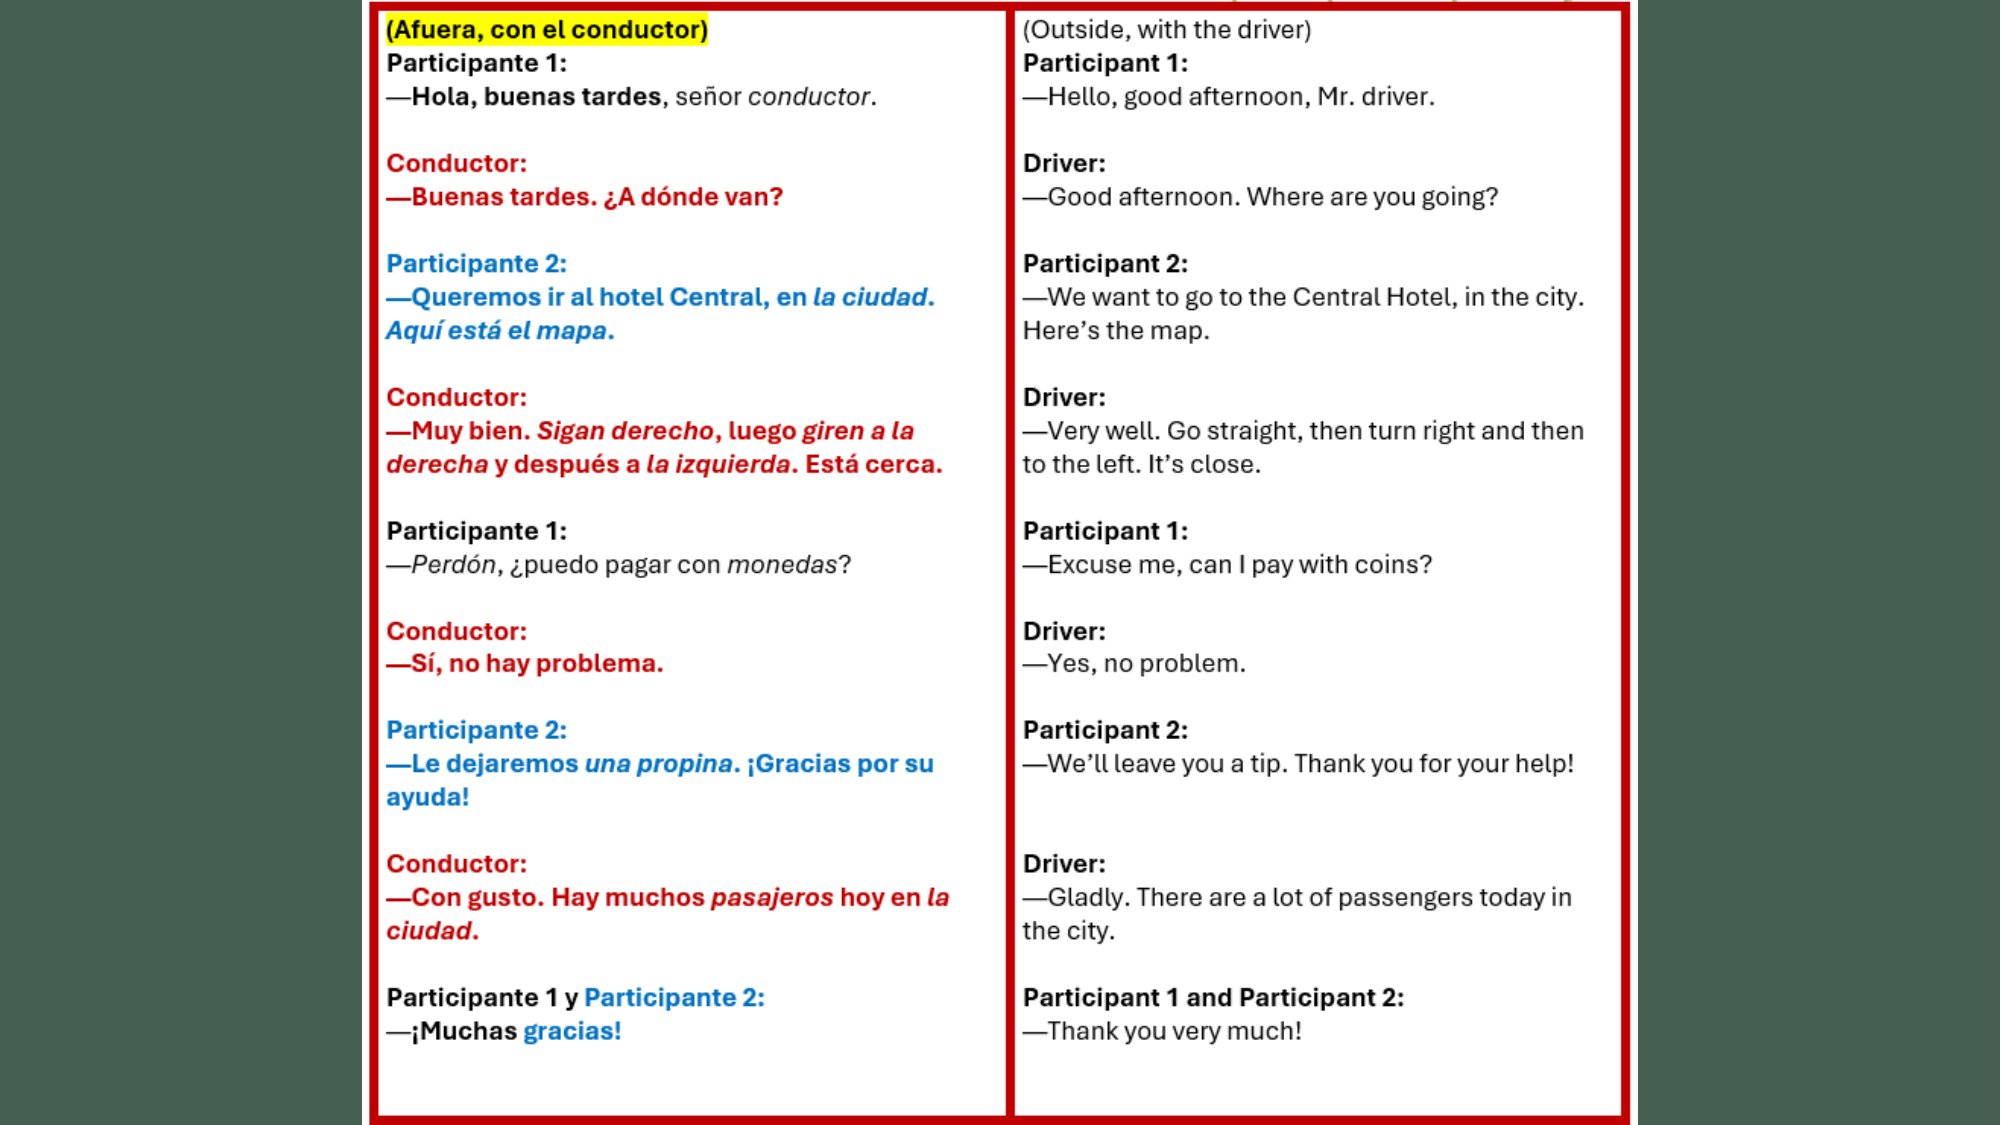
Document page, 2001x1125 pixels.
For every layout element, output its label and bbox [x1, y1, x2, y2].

picture [362, 0, 1638, 1125]
